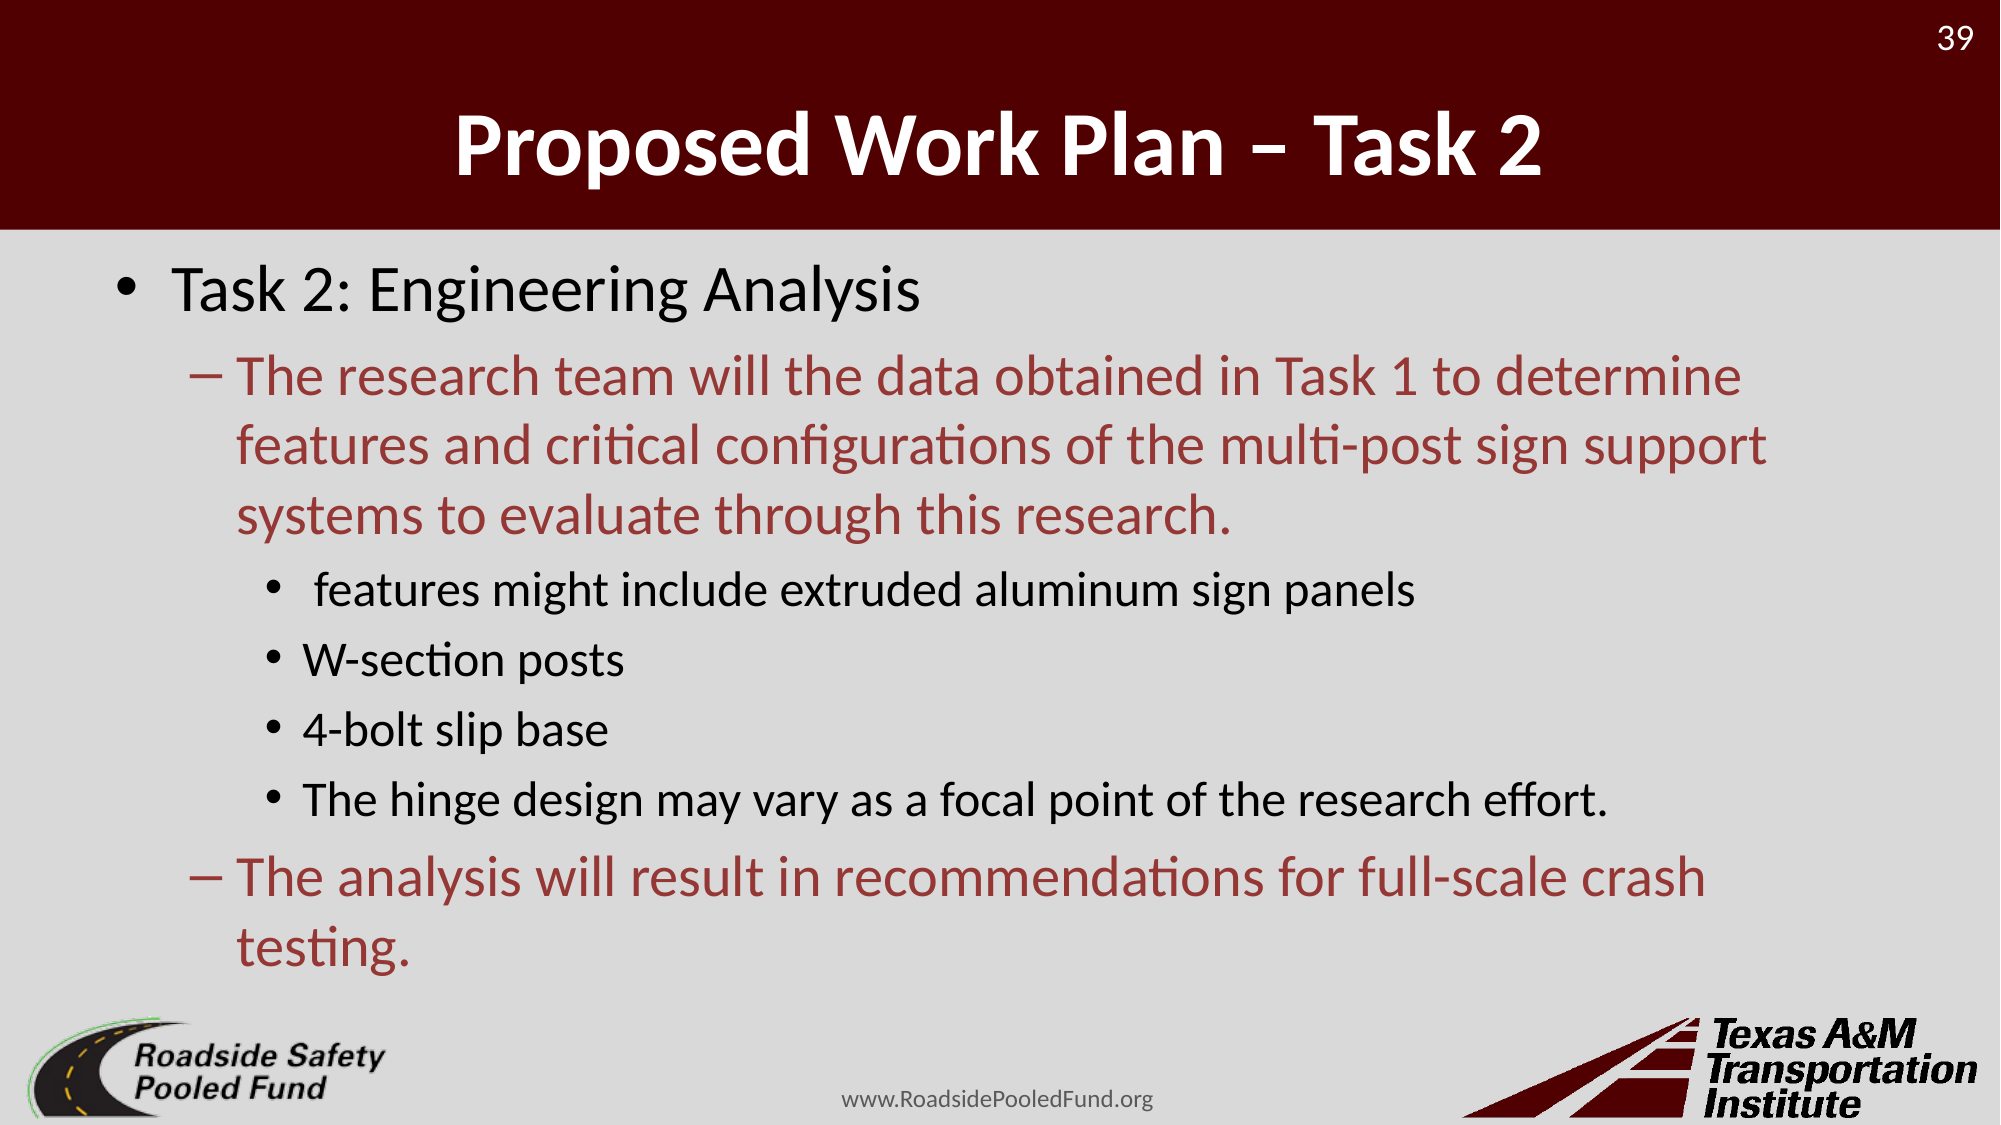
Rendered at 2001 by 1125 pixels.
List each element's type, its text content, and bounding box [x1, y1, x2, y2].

picture [1462, 1018, 1977, 1118]
title Proposed Work Plan – Task 2 [99, 45, 1900, 233]
picture [23, 1016, 390, 1119]
list Task 2: Engineering Analysis The research team will the data obtained in Task 1 to determine features and critical configurations of the multi-post sign support systems to evaluate through this research. features might include extruded aluminum sign panels W-section posts 4-bolt slip base The hinge design may vary as a focal point of the research effort. The analysis will result in recommendations for full-scale crash testing. [99, 237, 1900, 1025]
